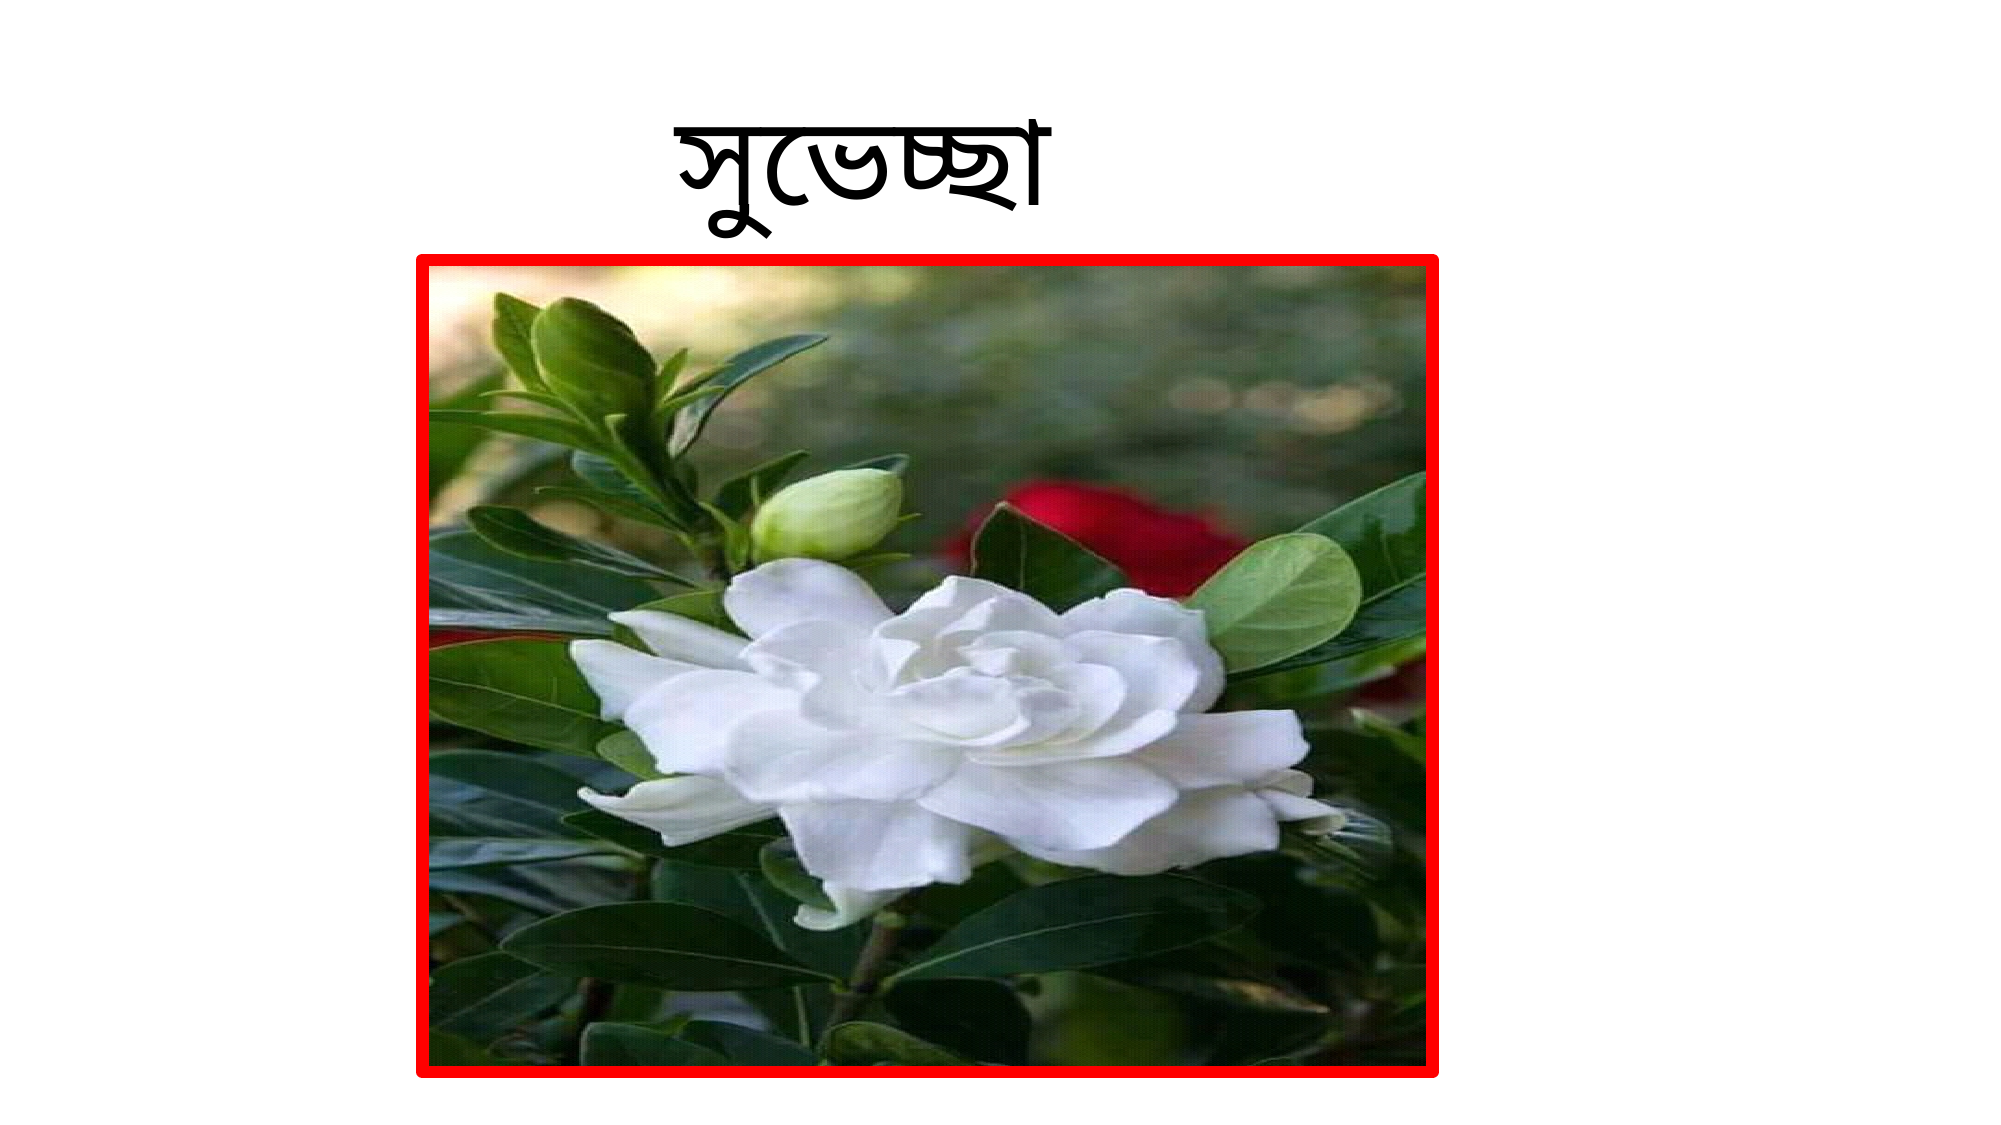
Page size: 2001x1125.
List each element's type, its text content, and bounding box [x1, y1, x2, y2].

title সুভেচ্ছা [642, 84, 1117, 241]
picture [428, 266, 1427, 1066]
